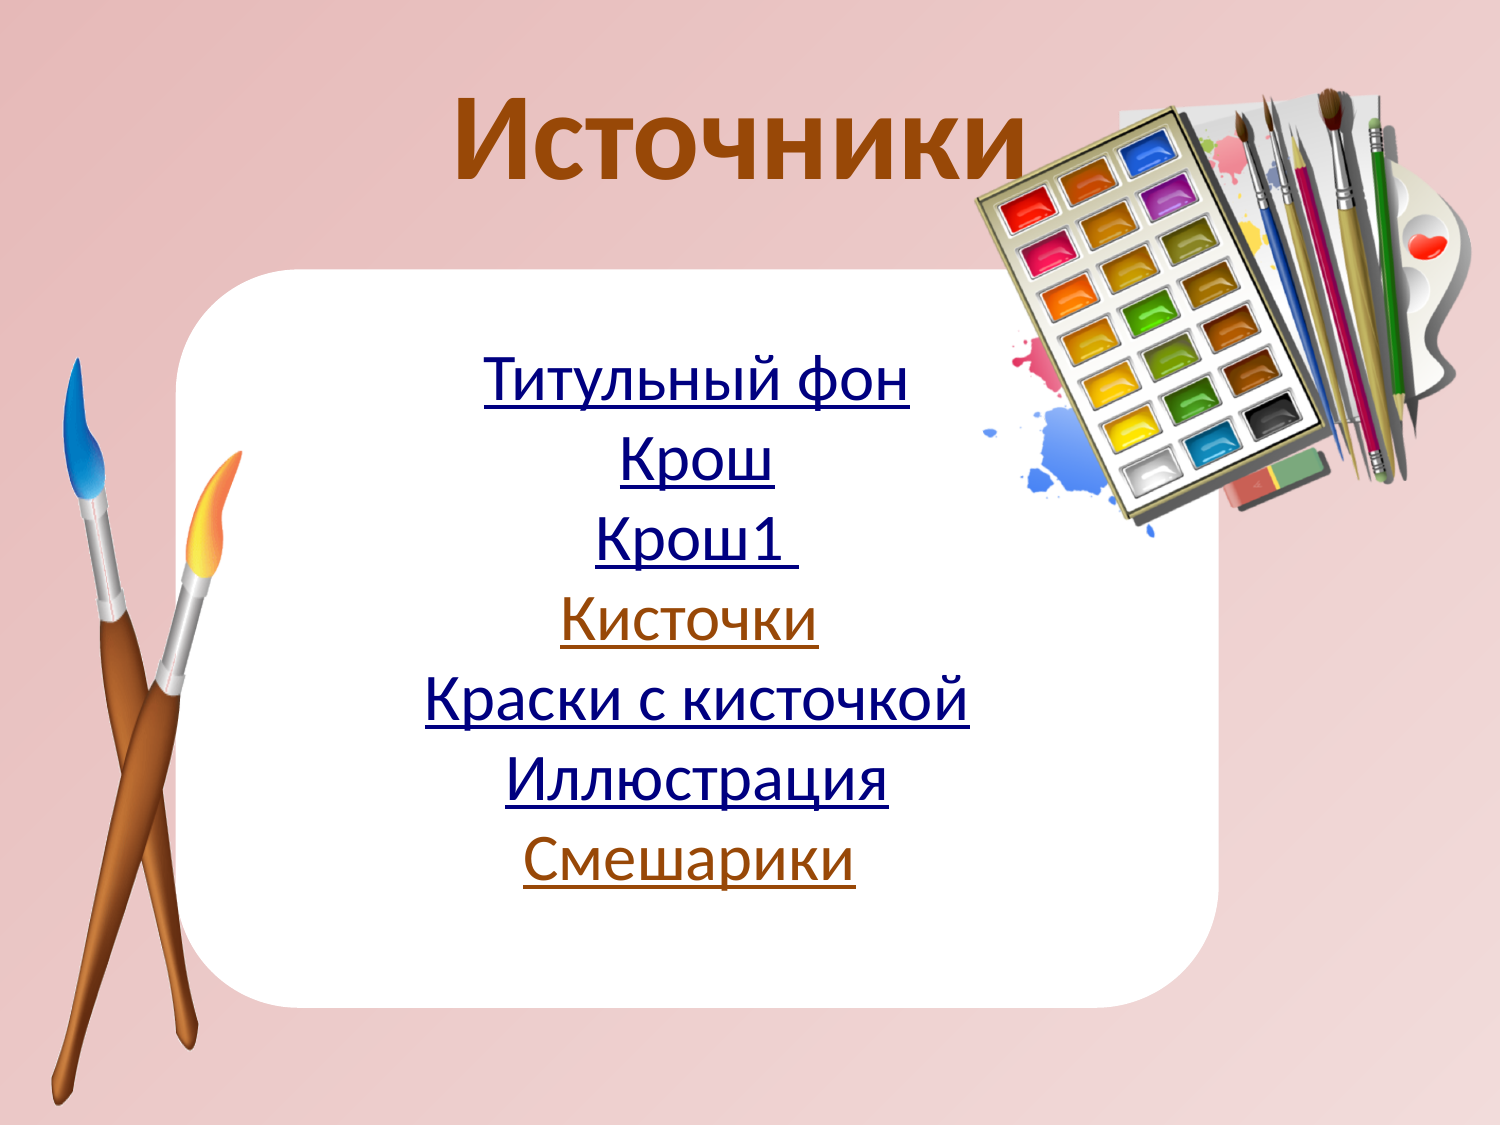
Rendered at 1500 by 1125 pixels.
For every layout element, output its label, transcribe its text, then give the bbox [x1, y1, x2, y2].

text_box Титульный фон Крош Крош1 Кисточки Краски с кисточкой Иллюстрация Смешарики [211, 267, 1221, 1010]
picture [915, 37, 1500, 578]
picture [0, 304, 294, 1125]
text_box Источники [436, 46, 1074, 212]
